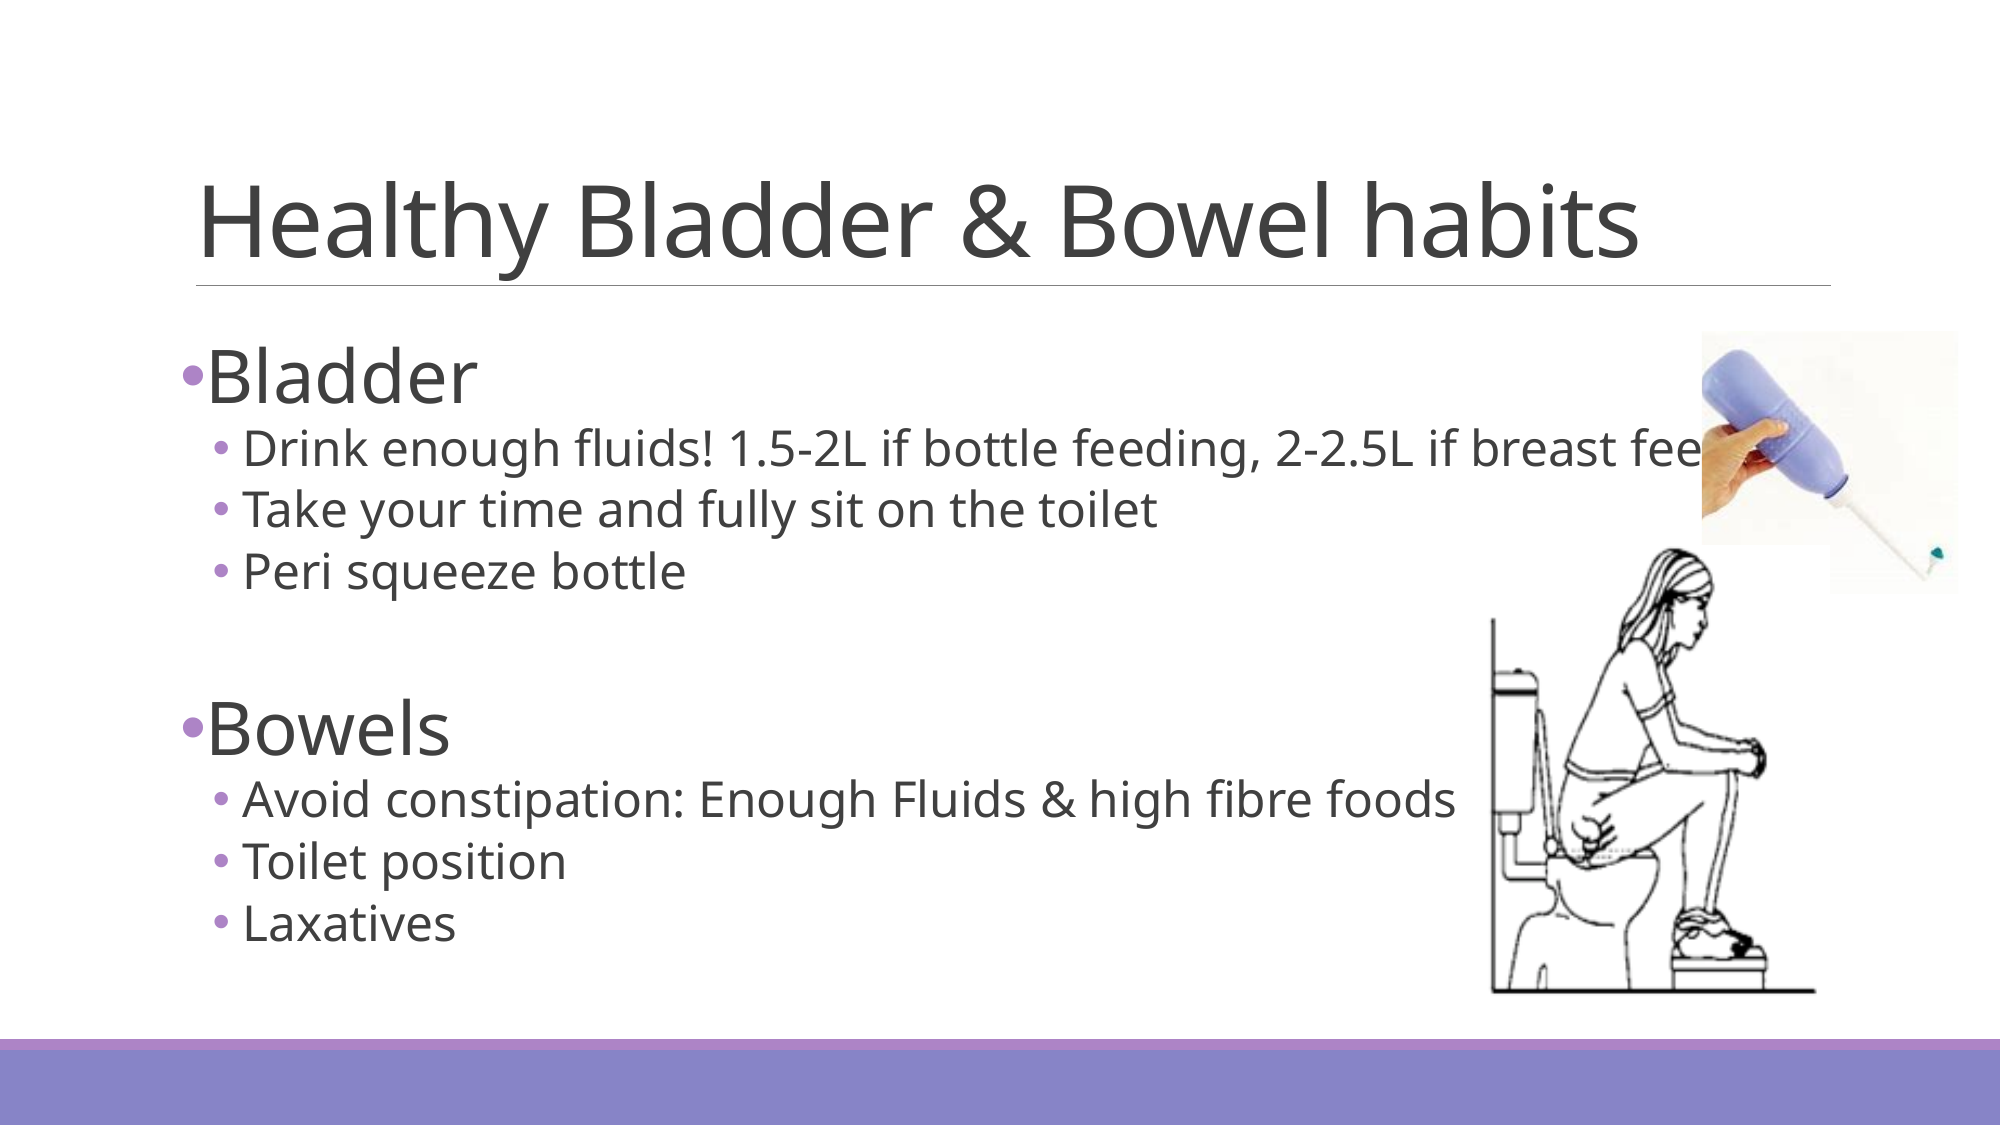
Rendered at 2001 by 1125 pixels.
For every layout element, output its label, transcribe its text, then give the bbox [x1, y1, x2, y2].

picture [1480, 331, 1959, 1008]
list Bladder Drink enough fluids! 1.5-2L if bottle feeding, 2-2.5L if breast feeding Take your time and fully sit on the toilet Peri squeeze bottle Bowels Avoid constipation: Enough Fluids & high fibre foods Toilet position Laxatives [180, 331, 1700, 963]
title Healthy Bladder & Bowel habits [180, 47, 1830, 285]
